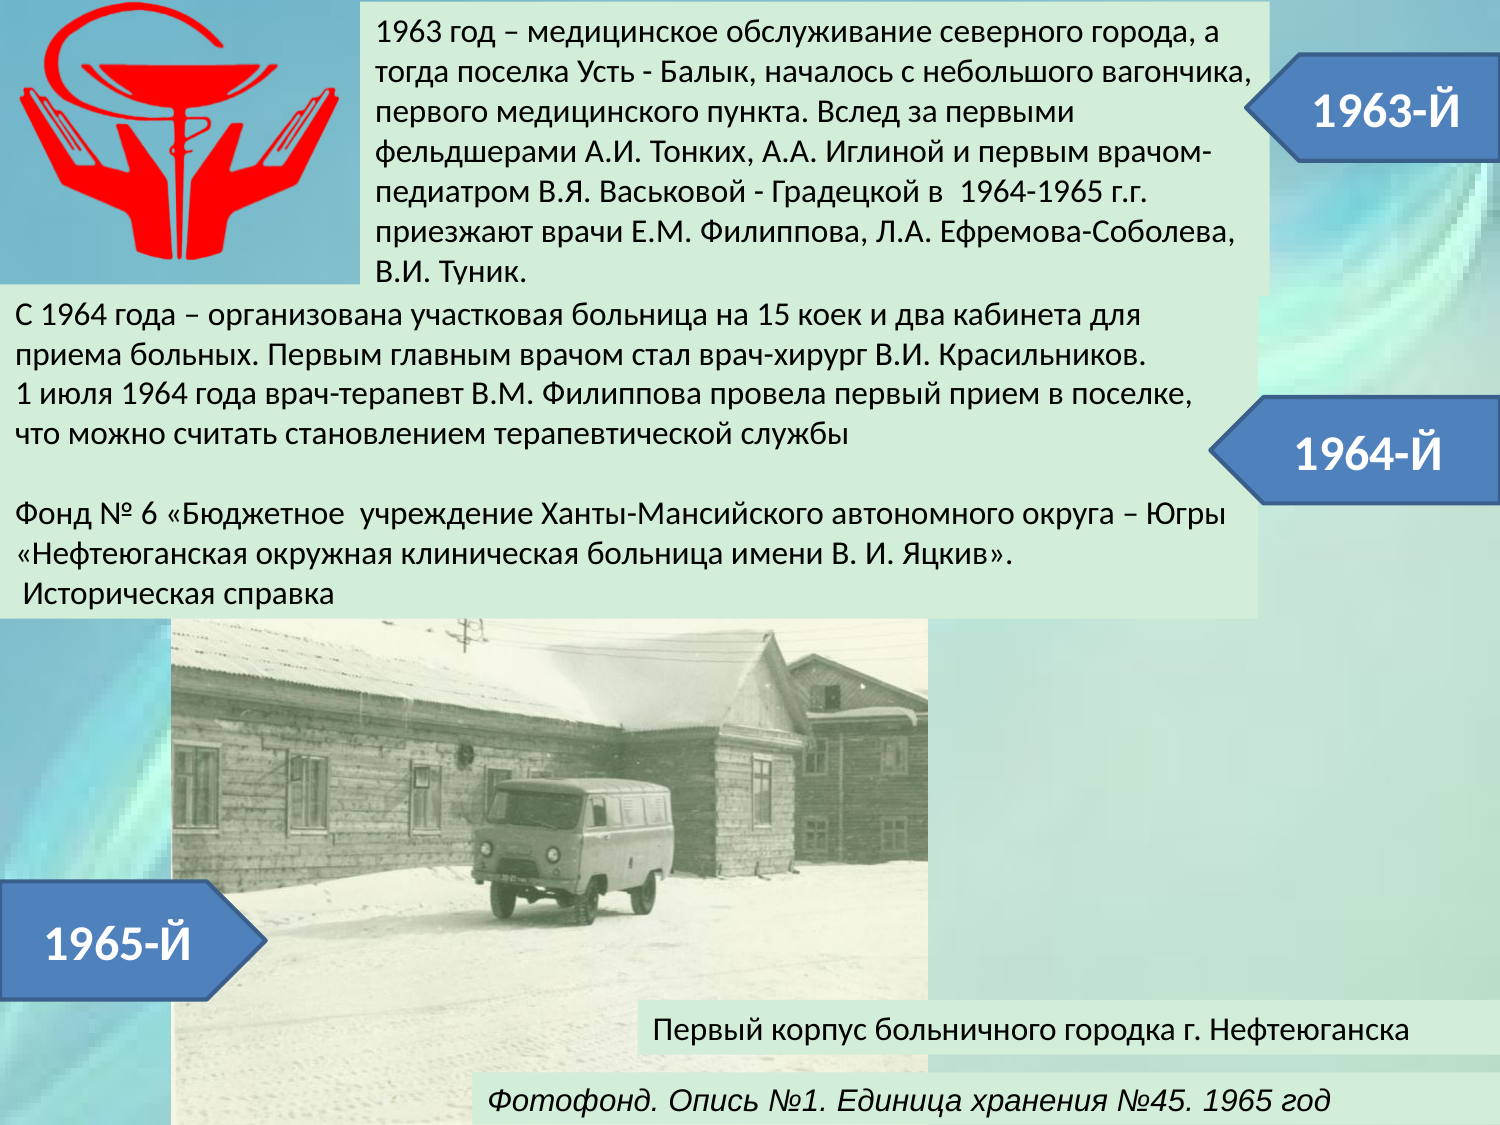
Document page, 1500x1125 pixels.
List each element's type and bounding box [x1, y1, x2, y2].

list [17, 0, 339, 260]
picture [0, 0, 1500, 1125]
